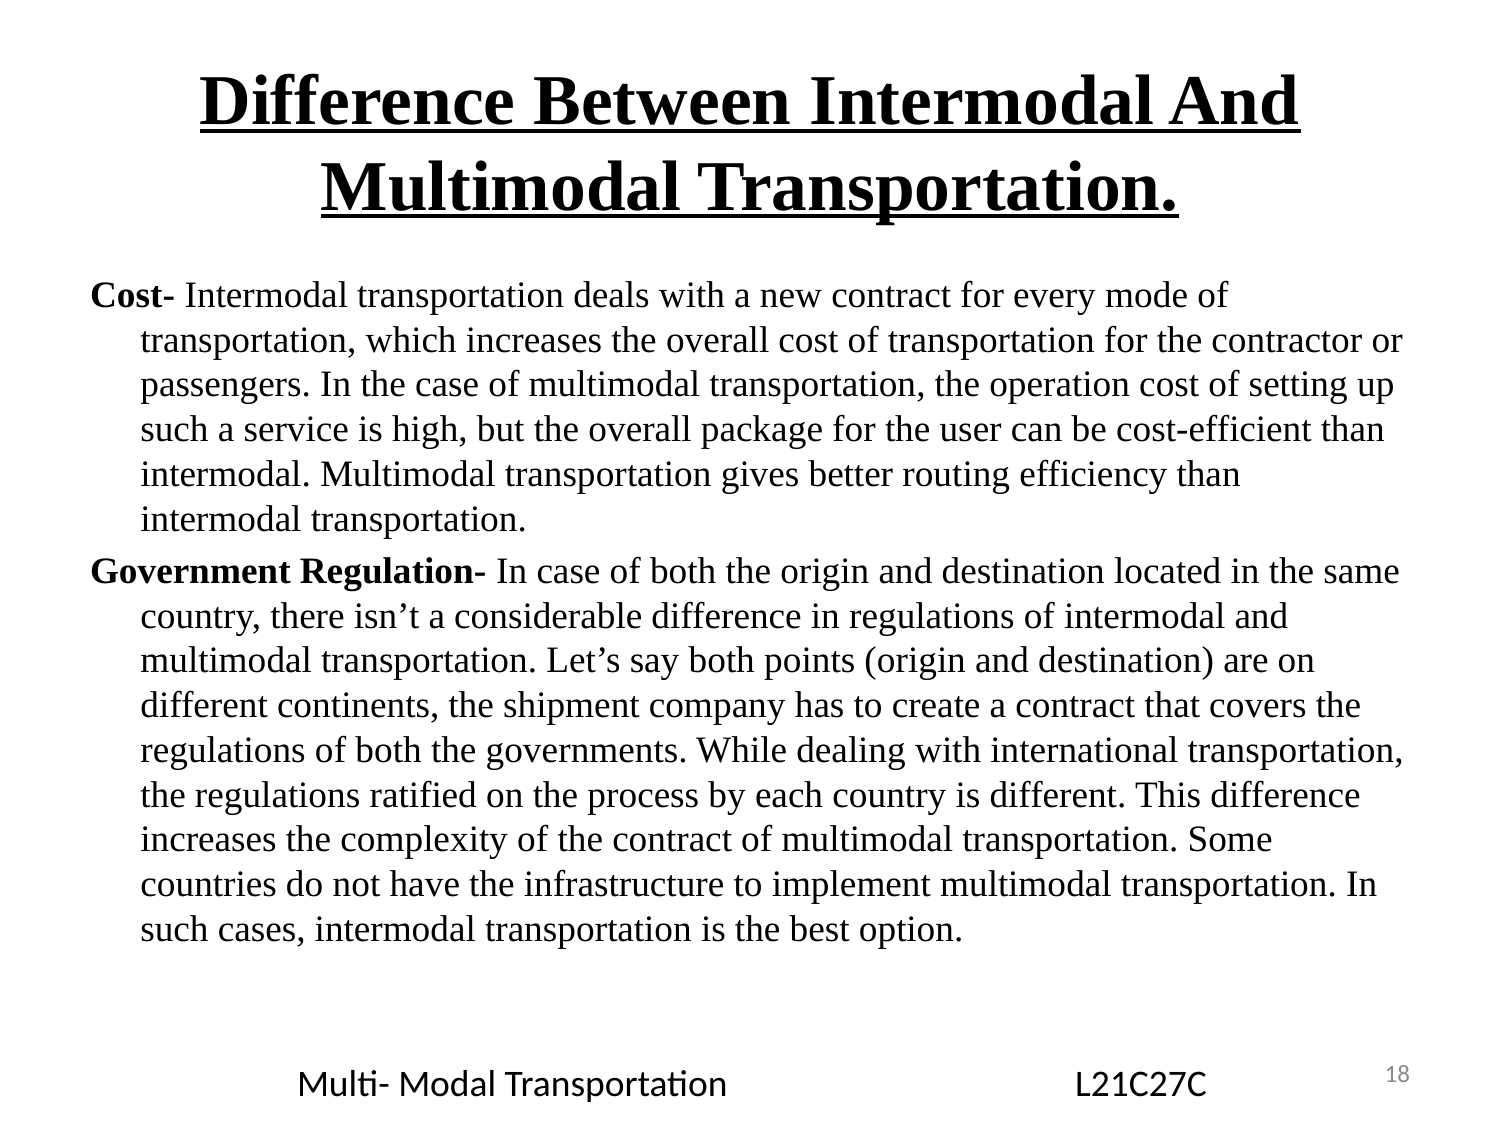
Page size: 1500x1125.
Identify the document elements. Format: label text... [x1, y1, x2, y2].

slide_number 18 [1074, 1042, 1425, 1103]
text_box Multi- Modal Transportation L21C27C [282, 1051, 1224, 1112]
list Cost- Intermodal transportation deals with a new contract for every mode of transportation, which increases the overall cost of transportation for the contractor or passengers. In the case of multimodal transportation, the operation cost of setting up such a service is high, but the overall package for the user can be cost-efficient than intermodal. Multimodal transportation gives better routing efficiency than intermodal transportation. Government Regulation- In case of both the origin and destination located in the same country, there isn’t a considerable difference in regulations of intermodal and multimodal transportation. Let’s say both points (origin and destination) are on different continents, the shipment company has to create a contract that covers the regulations of both the governments. While dealing with international transportation, the regulations ratified on the process by each country is different. This difference increases the complexity of the contract of multimodal transportation. Some countries do not have the infrastructure to implement multimodal transportation. In such cases, intermodal transportation is the best option. [75, 262, 1425, 1005]
title Difference Between Intermodal And Multimodal Transportation. [75, 45, 1425, 233]
